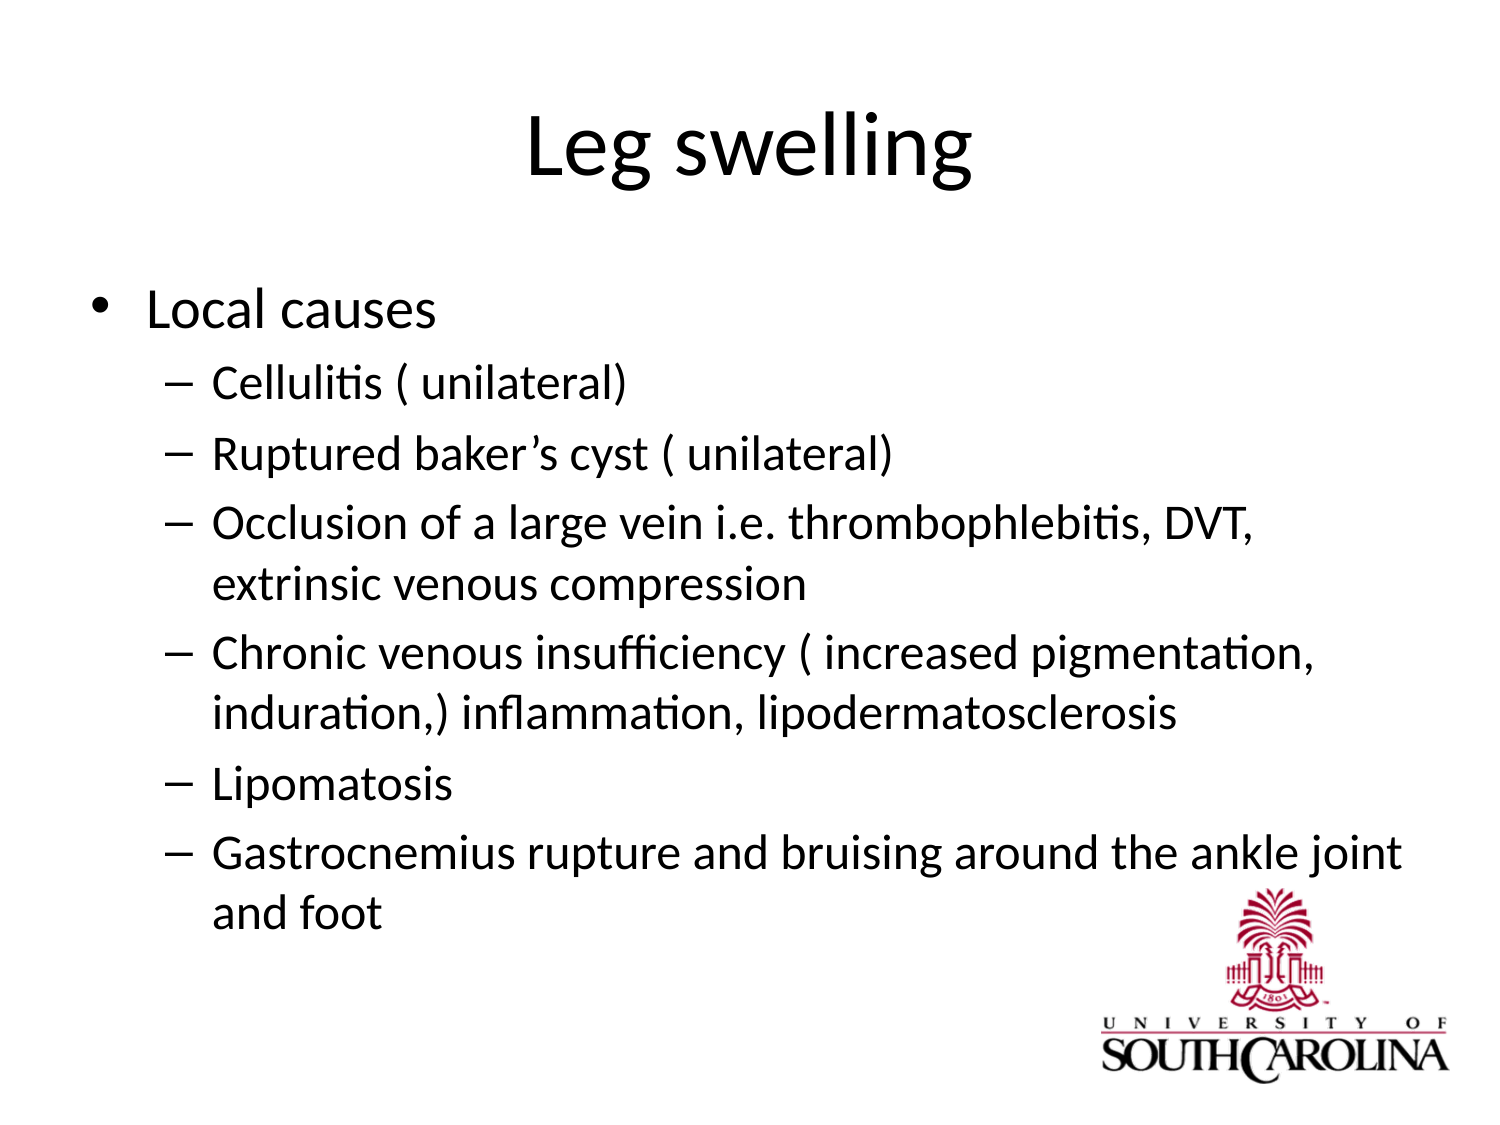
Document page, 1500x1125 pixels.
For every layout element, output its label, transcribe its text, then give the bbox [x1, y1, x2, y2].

list Local causes Cellulitis ( unilateral) Ruptured baker’s cyst ( unilateral) Occlusion of a large vein i.e. thrombophlebitis, DVT, extrinsic venous compression Chronic venous insufficiency ( increased pigmentation, induration,) inflammation, lipodermatosclerosis Lipomatosis Gastrocnemius rupture and bruising around the ankle joint and foot [75, 262, 1425, 1005]
title Leg swelling [75, 45, 1425, 233]
picture [1100, 887, 1451, 1085]
